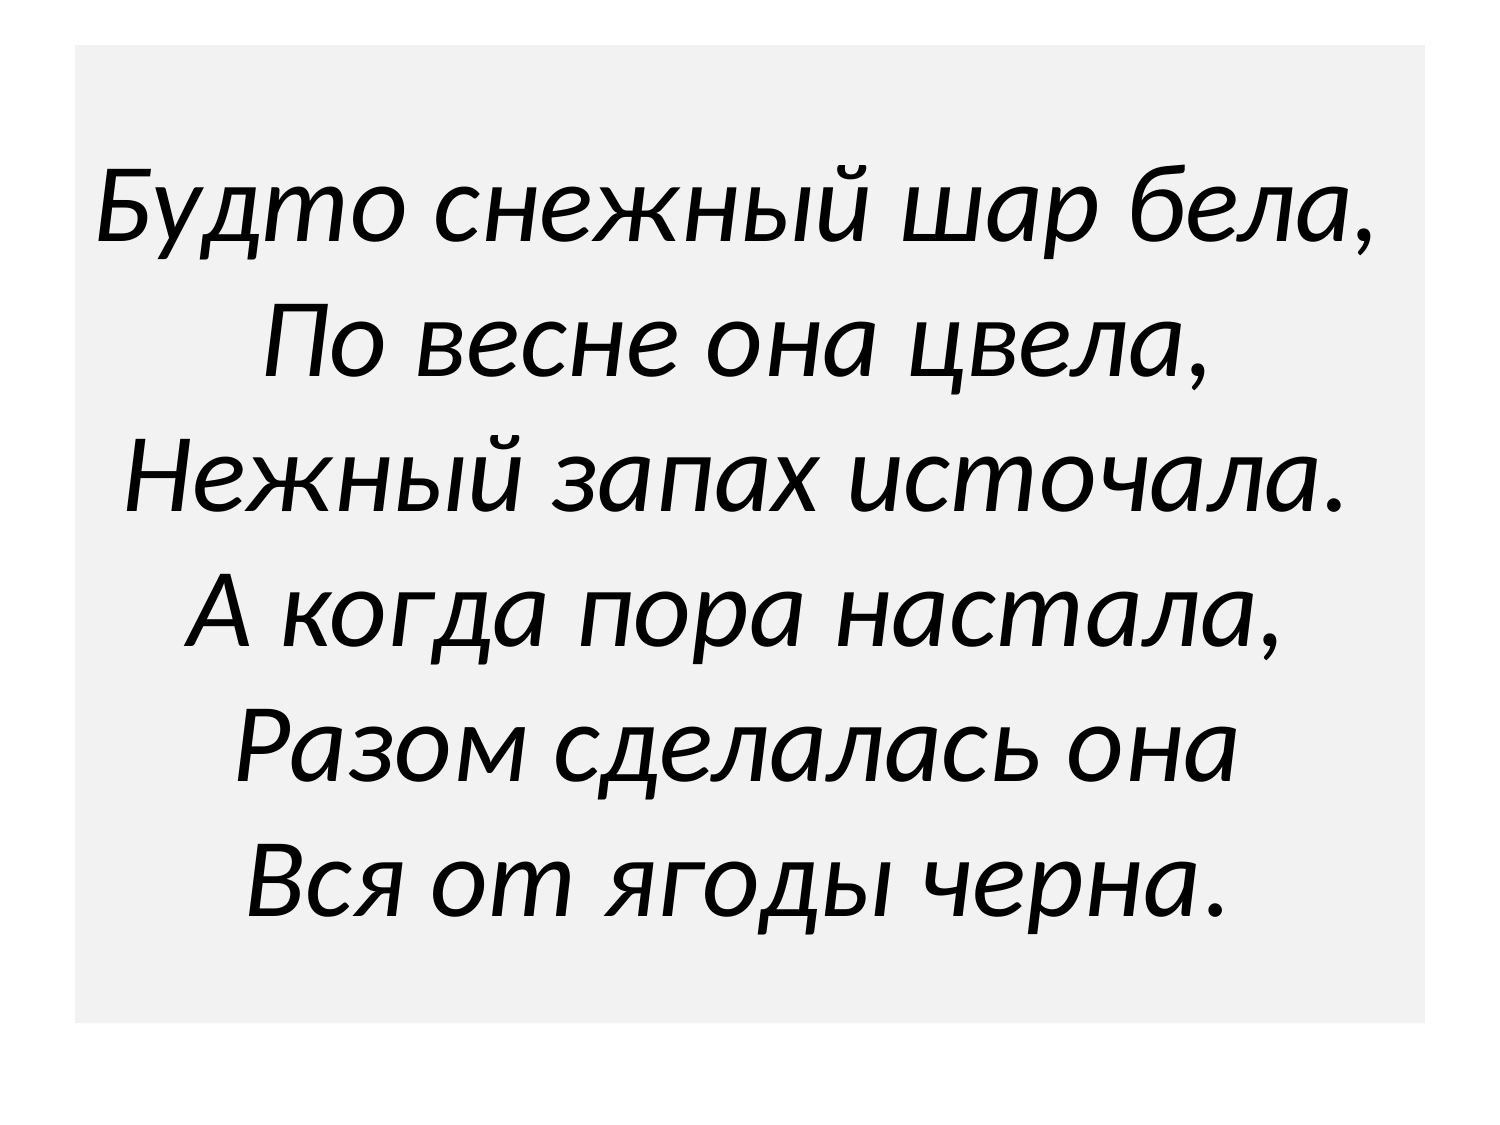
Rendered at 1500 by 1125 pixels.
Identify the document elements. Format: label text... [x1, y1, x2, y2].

title Будто снежный шар бела, По весне она цвела, Нежный запах источала. А когда пора настала, Разом сделалась она Вся от ягоды черна. [75, 45, 1425, 1024]
